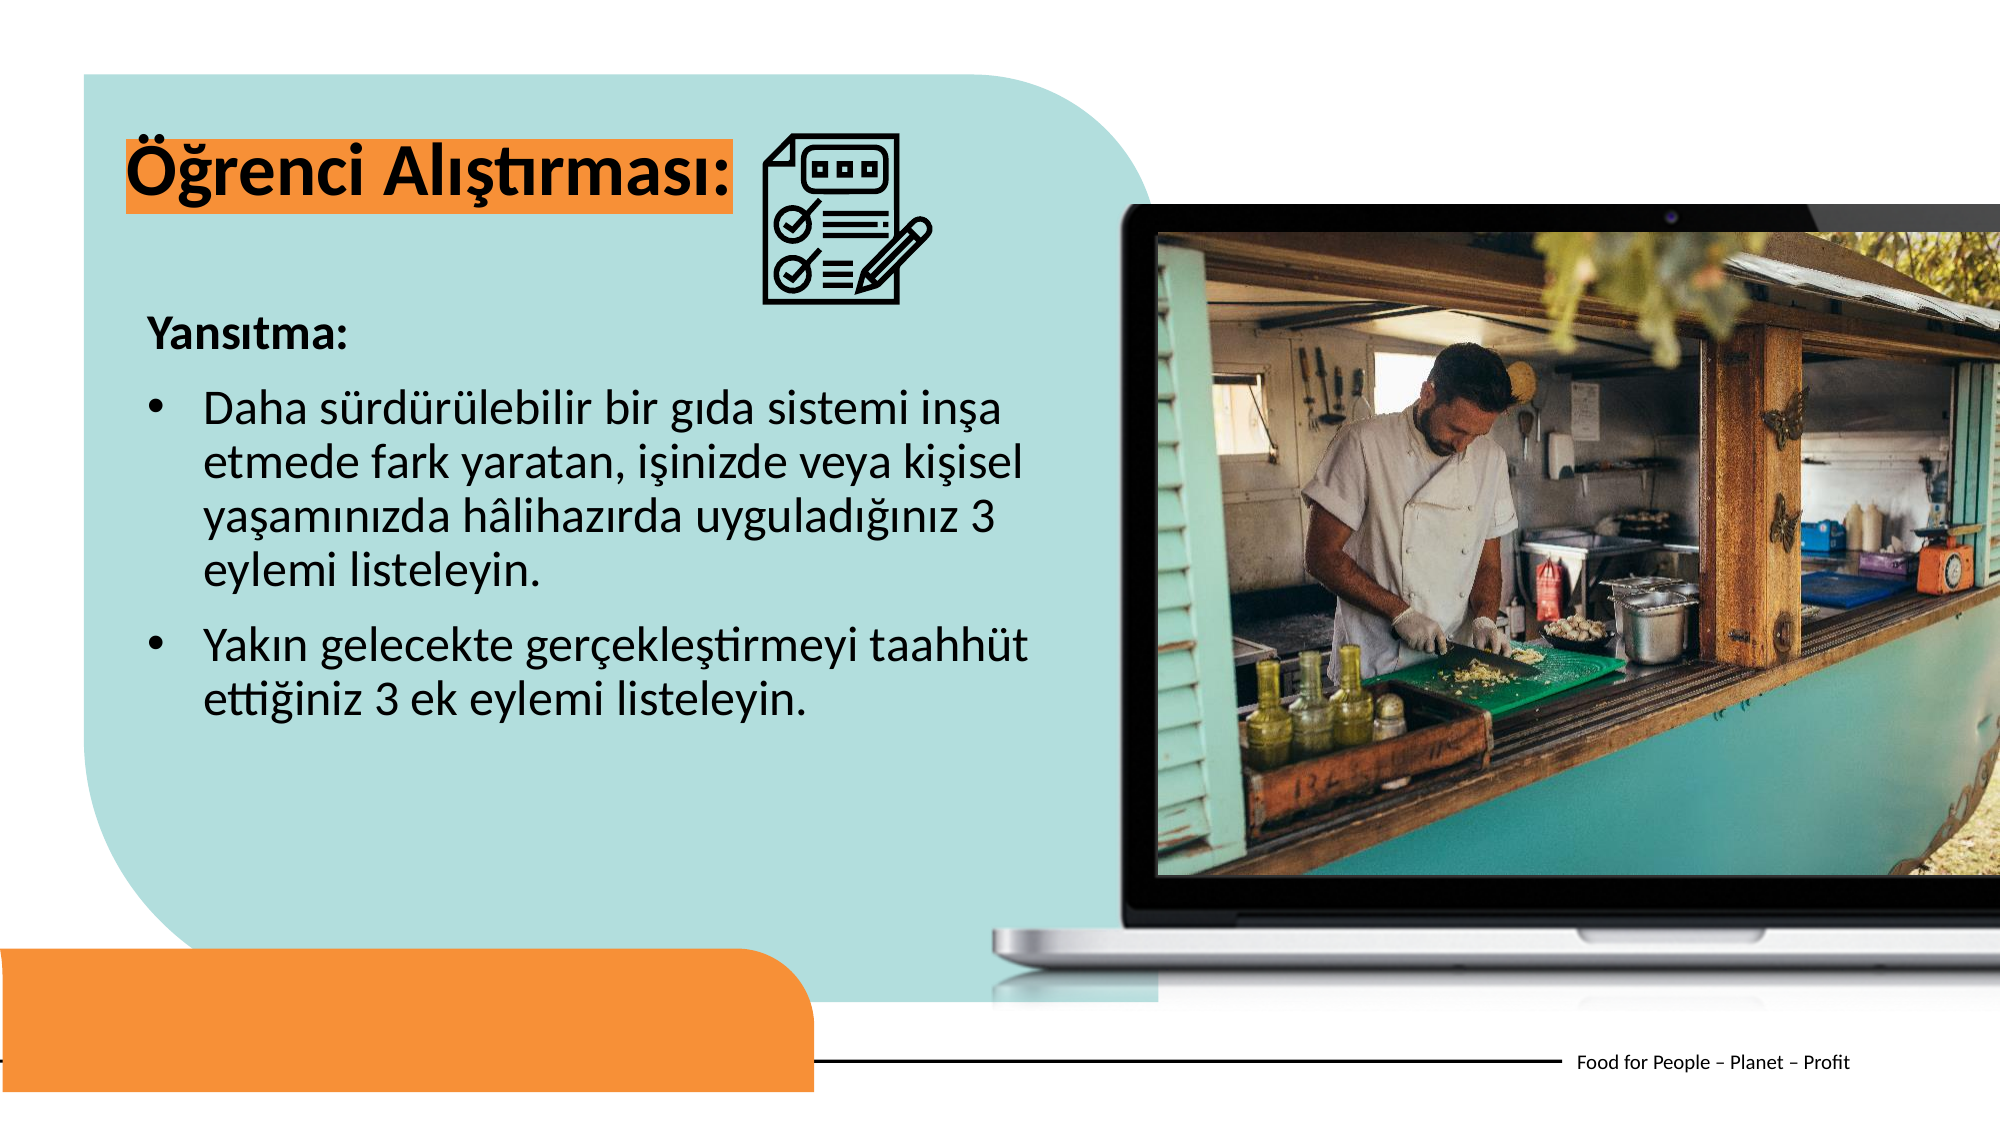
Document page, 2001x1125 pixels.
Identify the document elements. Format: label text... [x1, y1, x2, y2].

list Öğrenci Alıştırması: [111, 123, 931, 287]
list Yansıtma: Daha sürdürülebilir bir gıda sistemi inşa etmede fark yaratan, işinizde veya kişisel yaşamınızda hâlihazırda uyguladığınız 3 eylemi listeleyin. Yakın gelecekte gerçekleştirmeyi taahhüt ettiğiniz 3 ek eylemi listeleyin. [131, 299, 1090, 839]
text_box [762, 133, 933, 305]
picture [900, 204, 2000, 1087]
